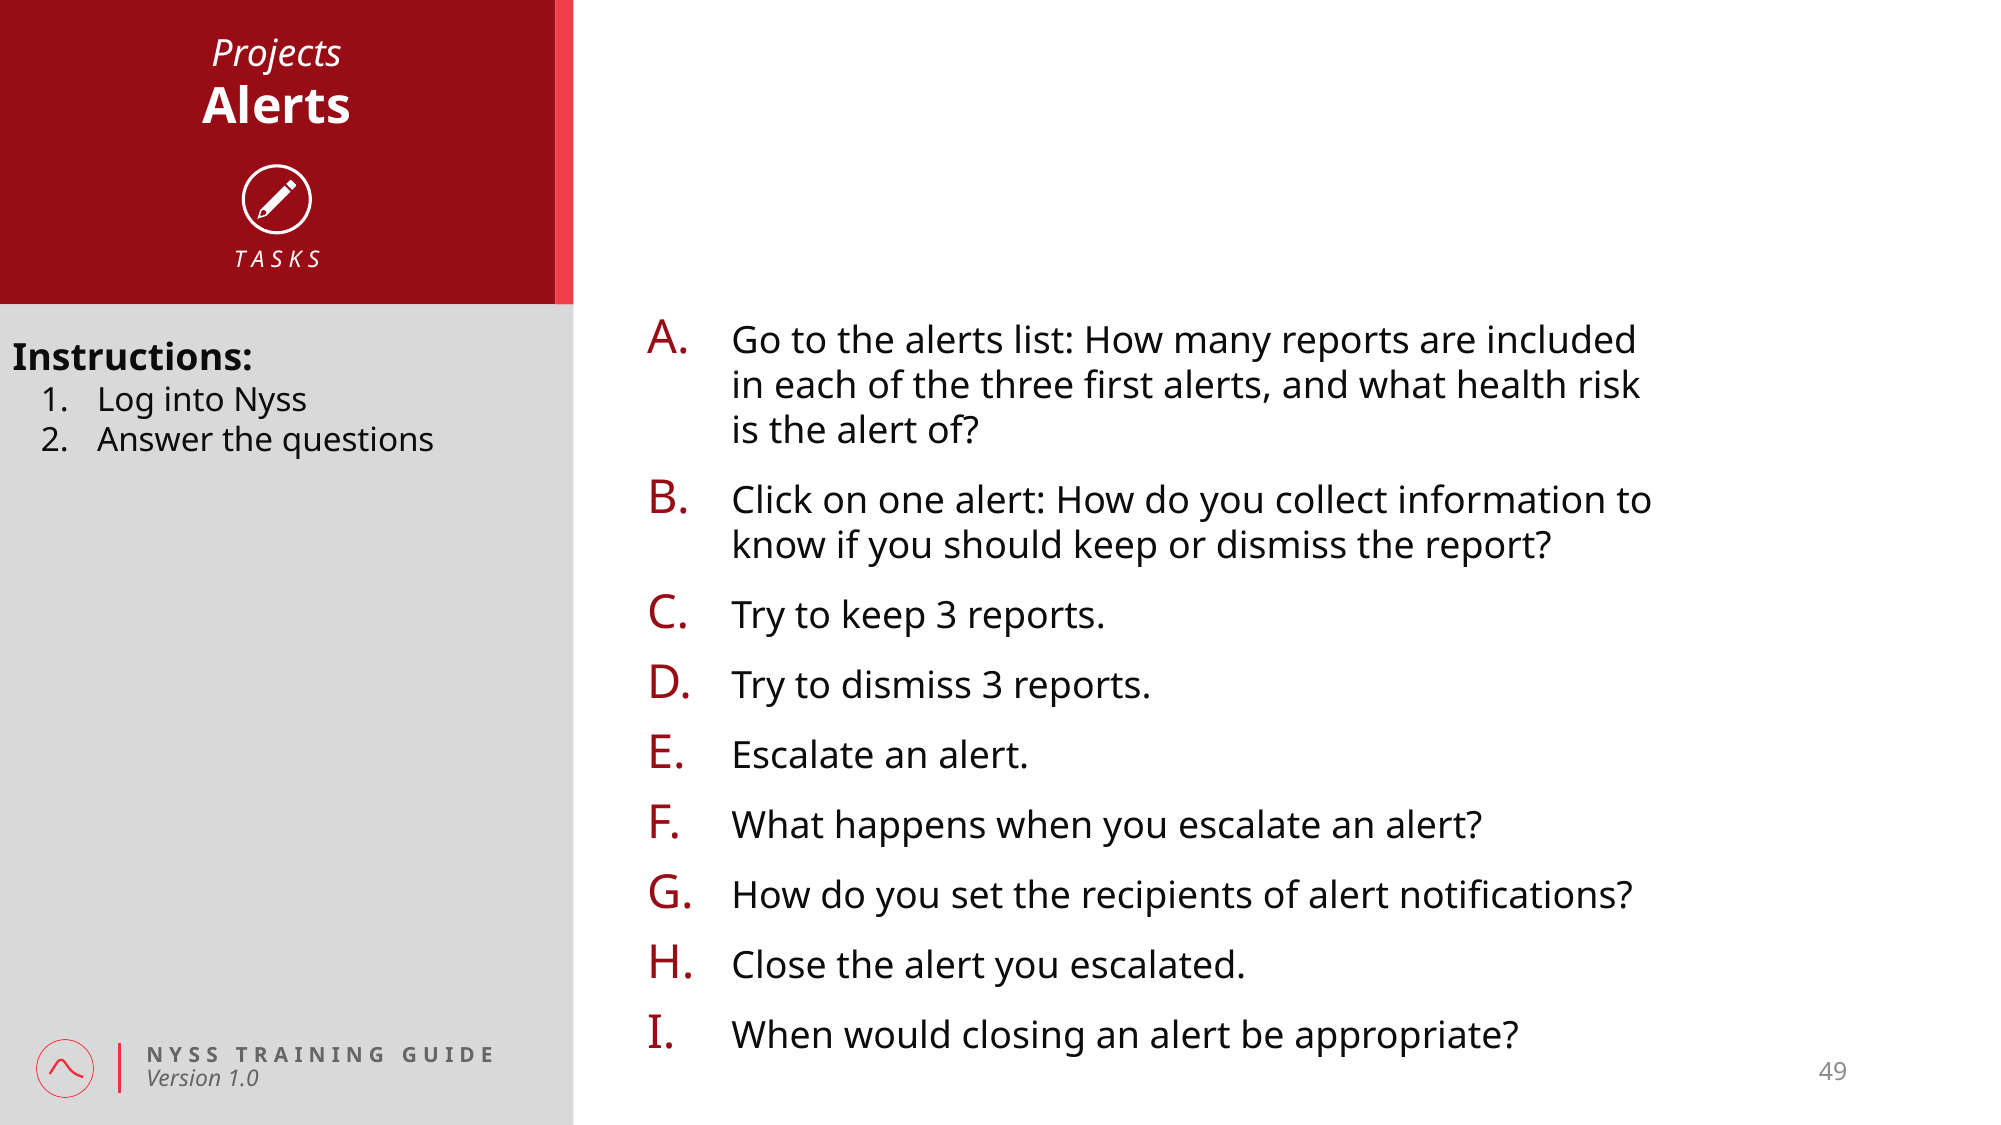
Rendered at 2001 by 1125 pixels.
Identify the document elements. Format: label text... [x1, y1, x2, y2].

text_box Go to the alerts list: How many reports are included in each of the three first alerts, and what health risk is the alert of? Click on one alert: How do you collect information to know if you should keep or dismiss the report? Try to keep 3 reports. Try to dismiss 3 reports. Escalate an alert. What happens when you escalate an alert? How do you set the recipients of alert notifications? Close the alert you escalated. When would closing an alert be appropriate? [632, 920, 1680, 1064]
text_box NYSS TRAINING GUIDE Version 1.0 [131, 1037, 514, 1099]
text_box [0, 303, 137, 325]
text_box [554, 0, 574, 205]
slide_number 49 [1412, 1042, 1863, 1103]
text_box Instructions: Log into Nyss Answer the questions [0, 325, 551, 466]
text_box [30, 1034, 99, 1103]
text_box Projects Alerts [62, 21, 491, 142]
text_box [0, 466, 574, 1125]
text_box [209, 165, 345, 280]
text_box [137, 205, 1863, 920]
text_box [0, 0, 554, 303]
